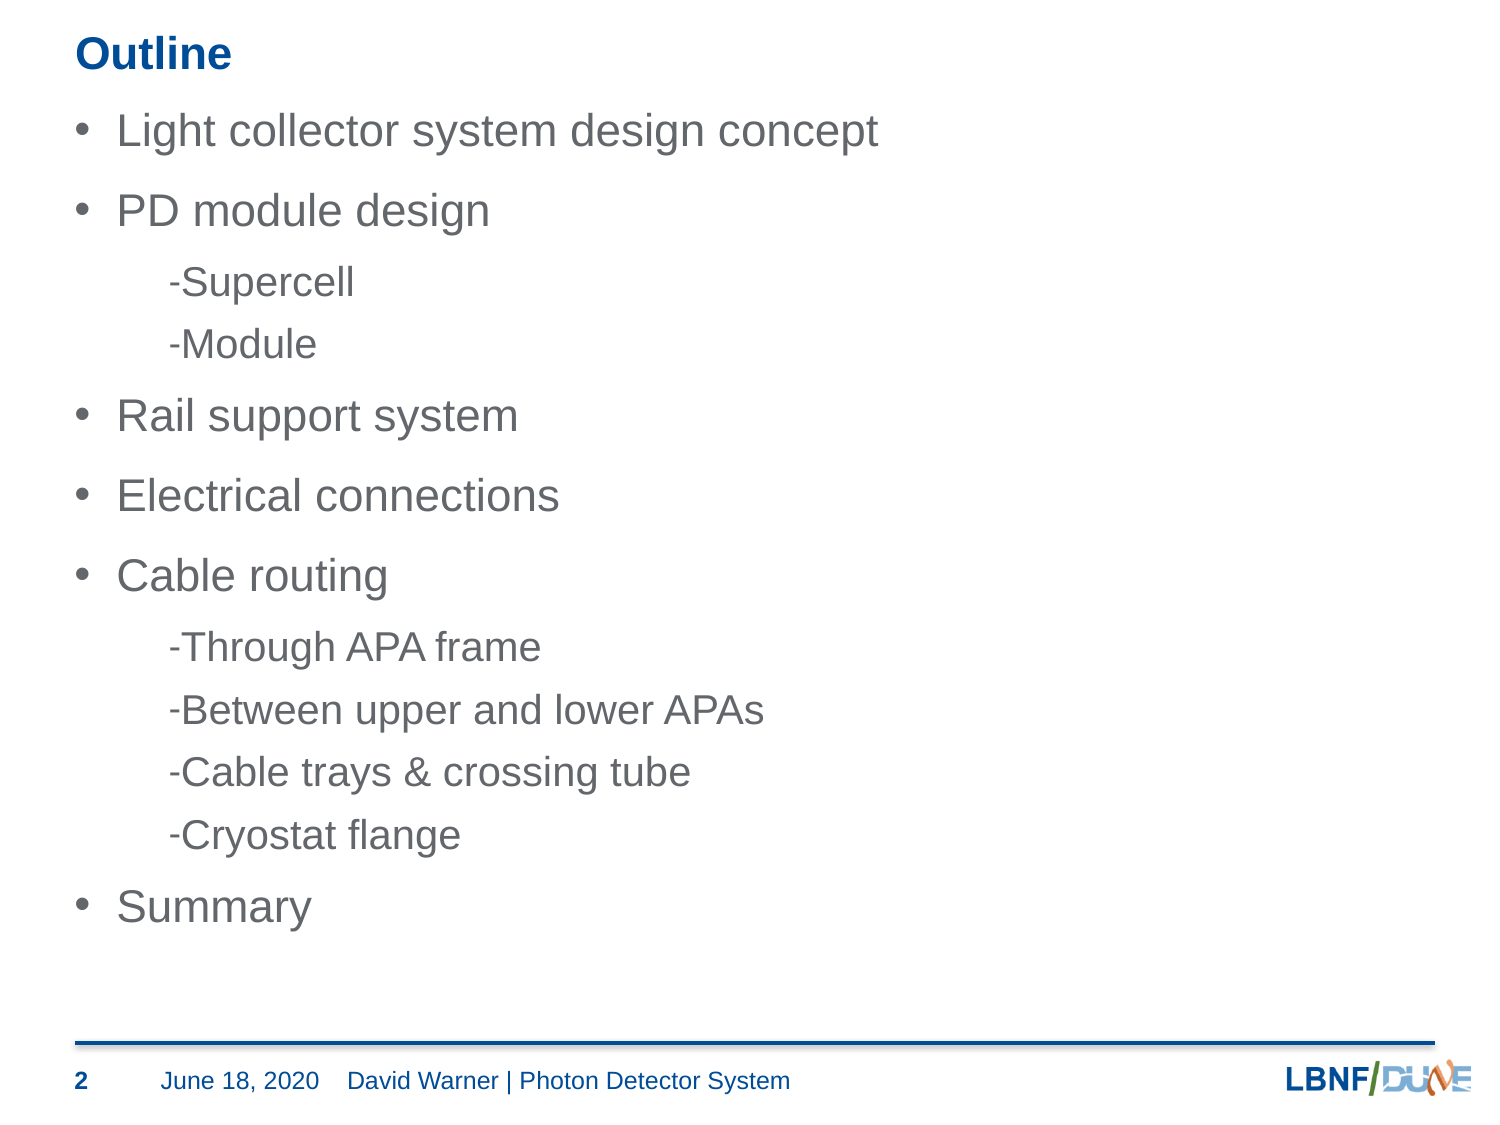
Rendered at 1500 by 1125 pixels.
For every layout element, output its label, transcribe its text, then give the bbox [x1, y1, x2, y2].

picture [1284, 1058, 1471, 1097]
footer David Warner | Photon Detector System [347, 1064, 1269, 1096]
title Outline [75, 24, 1436, 118]
list Light collector system design concept PD module design Supercell Module Rail support system Electrical connections Cable routing Through APA frame Between upper and lower APAs Cable trays & crossing tube Cryostat flange Summary [74, 93, 1435, 991]
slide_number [161, 1064, 347, 1096]
slide_number 2 [74, 1064, 161, 1096]
